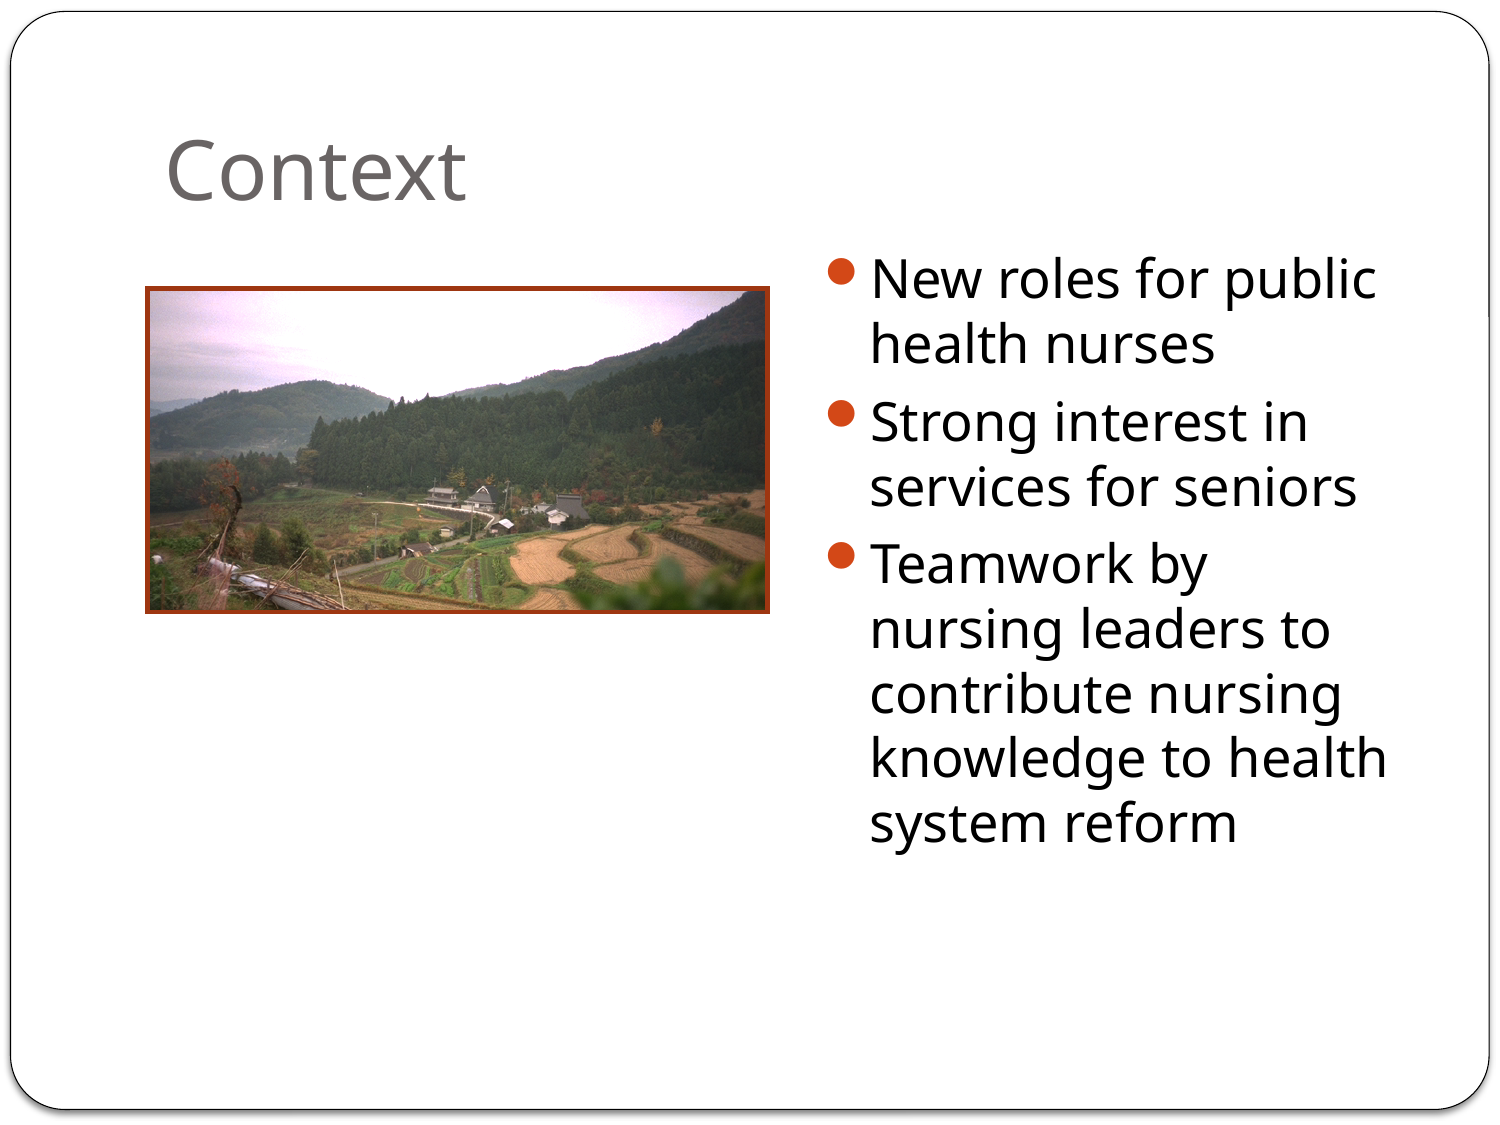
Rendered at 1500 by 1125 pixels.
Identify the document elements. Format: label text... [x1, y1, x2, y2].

title Context [150, 45, 1425, 233]
list New roles for public health nurses Strong interest in services for seniors Teamwork by nursing leaders to contribute nursing knowledge to health system reform [809, 237, 1425, 988]
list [149, 290, 766, 610]
